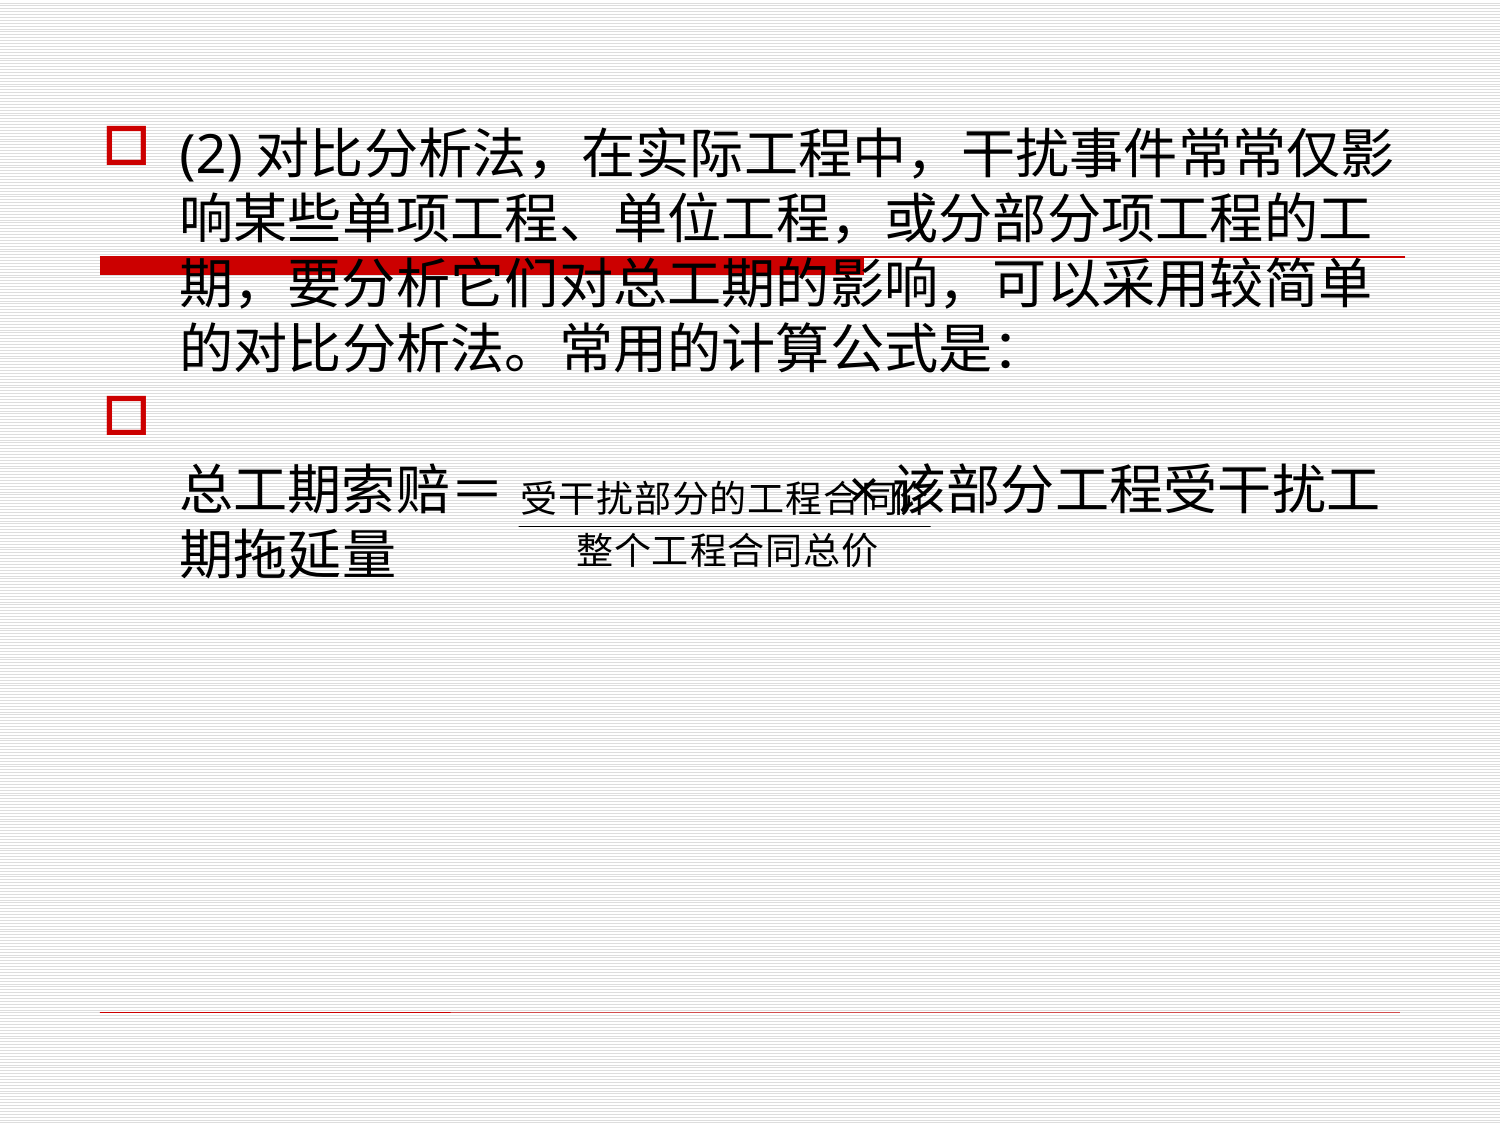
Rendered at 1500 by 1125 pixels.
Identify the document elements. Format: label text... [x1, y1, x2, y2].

text_box (2)对比分析法，在实际工程中，干扰事件常常仅影响某些单项工程、单位工程，或分部分项工程的工期，要分析它们对总工期的影响，可以采用较简单的对比分析法。常用的计算公式是： 总工期索赔＝ ×该部分工程受干扰工期拖延量 [87, 112, 1438, 855]
picture [512, 474, 938, 577]
